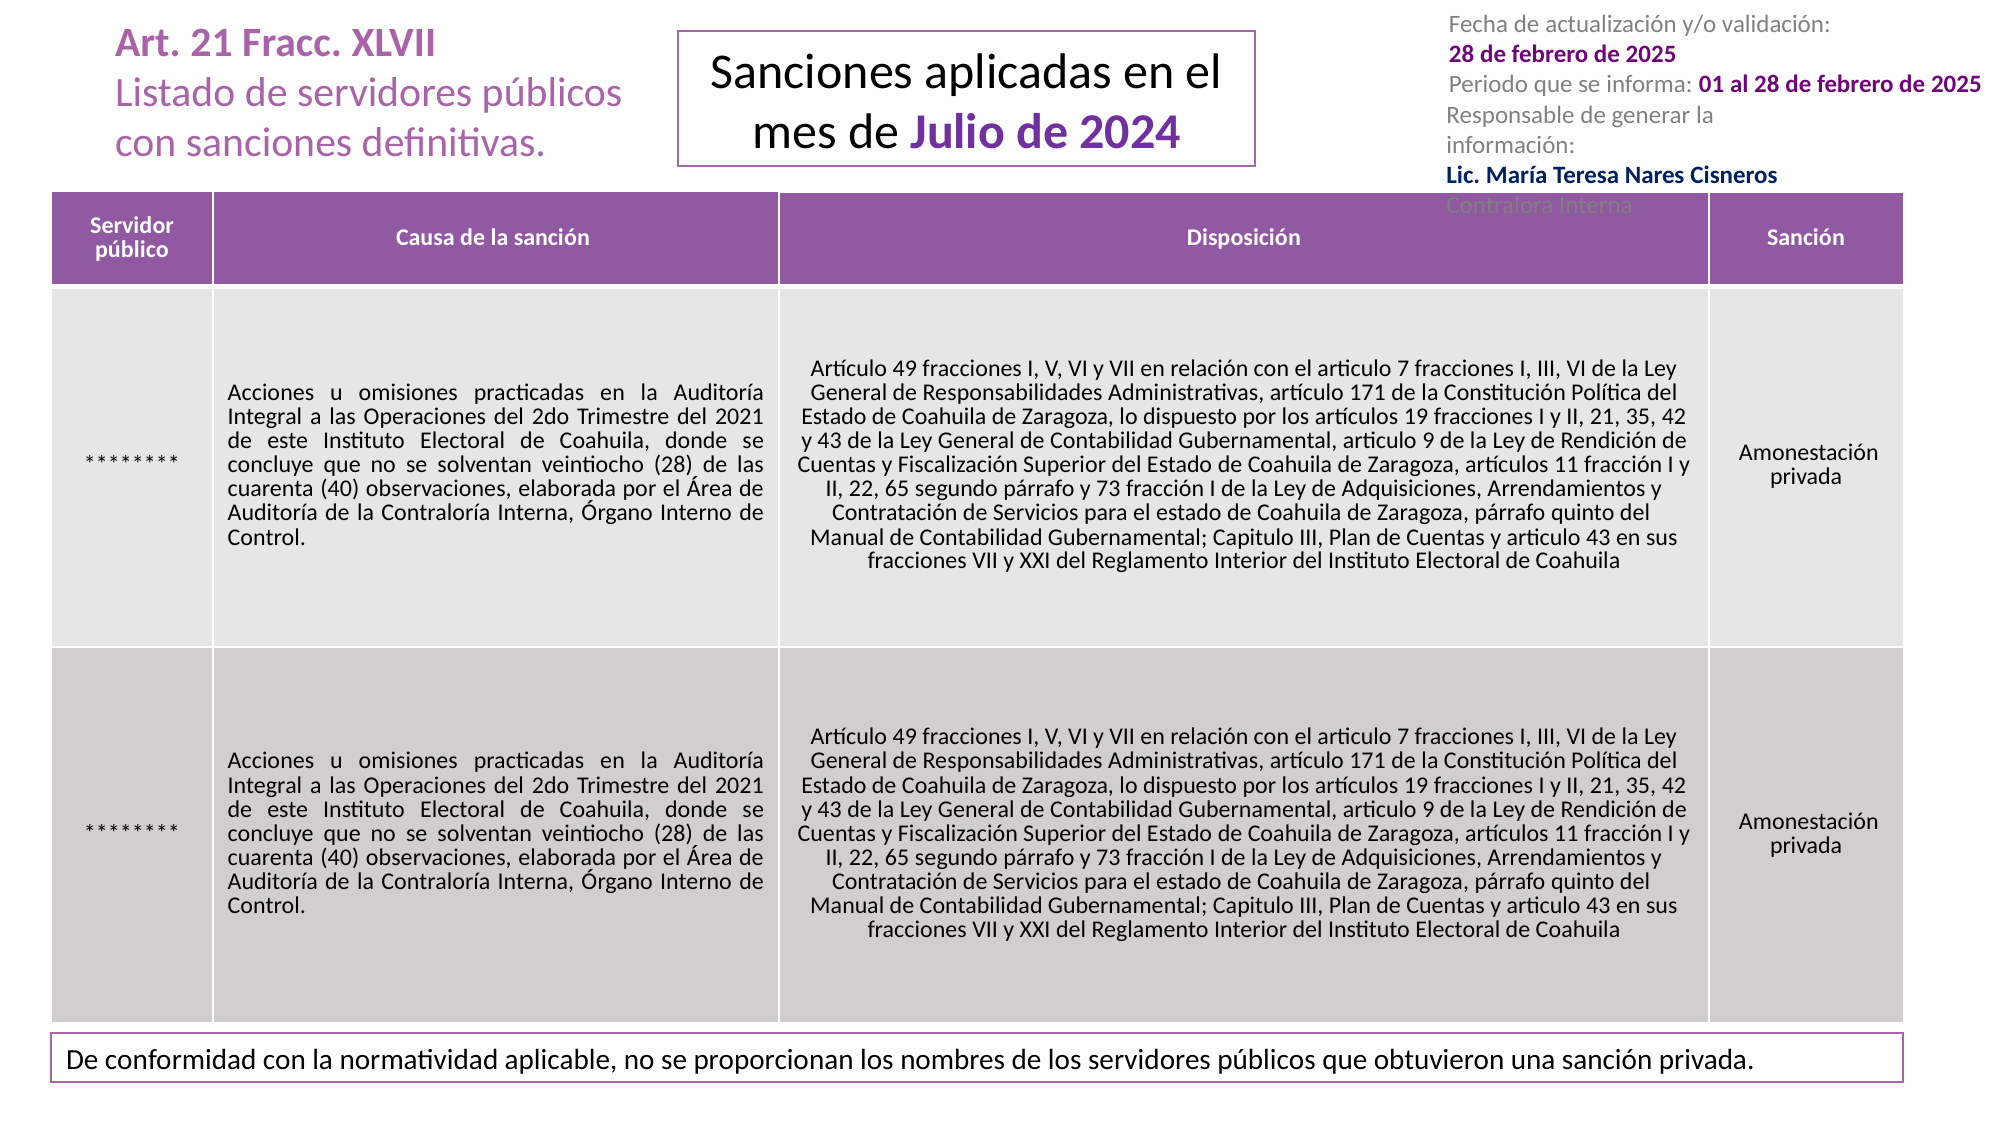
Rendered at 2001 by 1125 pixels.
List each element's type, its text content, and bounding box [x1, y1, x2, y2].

table_cell Acciones u omisiones practicadas en la Auditoría Integral a las Operaciones del 2do Trimestre del 2021 de este Instituto Electoral de Coahuila, donde se concluye que no se solventan veintiocho (28) de las cuarenta (40) observaciones, elaborada por el Área de Auditoría de la Contraloría Interna, Órgano Interno de Control. [214, 289, 778, 646]
table_cell ******** [52, 289, 212, 646]
table_cell Artículo 49 fracciones I, V, VI y VII en relación con el articulo 7 fracciones I, III, VI de la Ley General de Responsabilidades Administrativas, artículo 171 de la Constitución Política del Estado de Coahuila de Zaragoza, lo dispuesto por los artículos 19 fracciones I y II, 21, 35, 42 y 43 de la Ley General de Contabilidad Gubernamental, articulo 9 de la Ley de Rendición de Cuentas y Fiscalización Superior del Estado de Coahuila de Zaragoza, artículos 11 fracción I y II, 22, 65 segundo párrafo y 73 fracción I de la Ley de Adquisiciones, Arrendamientos y Contratación de Servicios para el estado de Coahuila de Zaragoza, párrafo quinto del Manual de Contabilidad Gubernamental; Capitulo III, Plan de Cuentas y articulo 43 en sus fracciones VII y XXI del Reglamento Interior del Instituto Electoral de Coahuila [780, 648, 1708, 1022]
table_header Servidor público [52, 192, 212, 284]
text_box Art. 21 Fracc. XLVII Listado de servidores públicos con sanciones definitivas. [100, 7, 678, 192]
table_header Causa de la sanción [214, 192, 778, 284]
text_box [1431, 0, 2000, 330]
table_cell ******** [52, 648, 212, 1022]
table_header Disposición [780, 193, 1431, 284]
table_cell Acciones u omisiones practicadas en la Auditoría Integral a las Operaciones del 2do Trimestre del 2021 de este Instituto Electoral de Coahuila, donde se concluye que no se solventan veintiocho (28) de las cuarenta (40) observaciones, elaborada por el Área de Auditoría de la Contraloría Interna, Órgano Interno de Control. [214, 648, 778, 1022]
table_cell Amonestación privada [1710, 648, 1903, 1022]
table_cell Artículo 49 fracciones I, V, VI y VII en relación con el articulo 7 fracciones I, III, VI de la Ley General de Responsabilidades Administrativas, artículo 171 de la Constitución Política del Estado de Coahuila de Zaragoza, lo dispuesto por los artículos 19 fracciones I y II, 21, 35, 42 y 43 de la Ley General de Contabilidad Gubernamental, articulo 9 de la Ley de Rendición de Cuentas y Fiscalización Superior del Estado de Coahuila de Zaragoza, artículos 11 fracción I y II, 22, 65 segundo párrafo y 73 fracción I de la Ley de Adquisiciones, Arrendamientos y Contratación de Servicios para el estado de Coahuila de Zaragoza, párrafo quinto del Manual de Contabilidad Gubernamental; Capitulo III, Plan de Cuentas y articulo 43 en sus fracciones VII y XXI del Reglamento Interior del Instituto Electoral de Coahuila [780, 289, 1708, 646]
text_box De conformidad con la normatividad aplicable, no se proporcionan los nombres de los servidores públicos que obtuvieron una sanción privada. [50, 1032, 1904, 1083]
text_box Sanciones aplicadas en el mes de Julio de 2024 [677, 30, 1256, 167]
table_cell Amonestación privada [1710, 330, 1903, 646]
